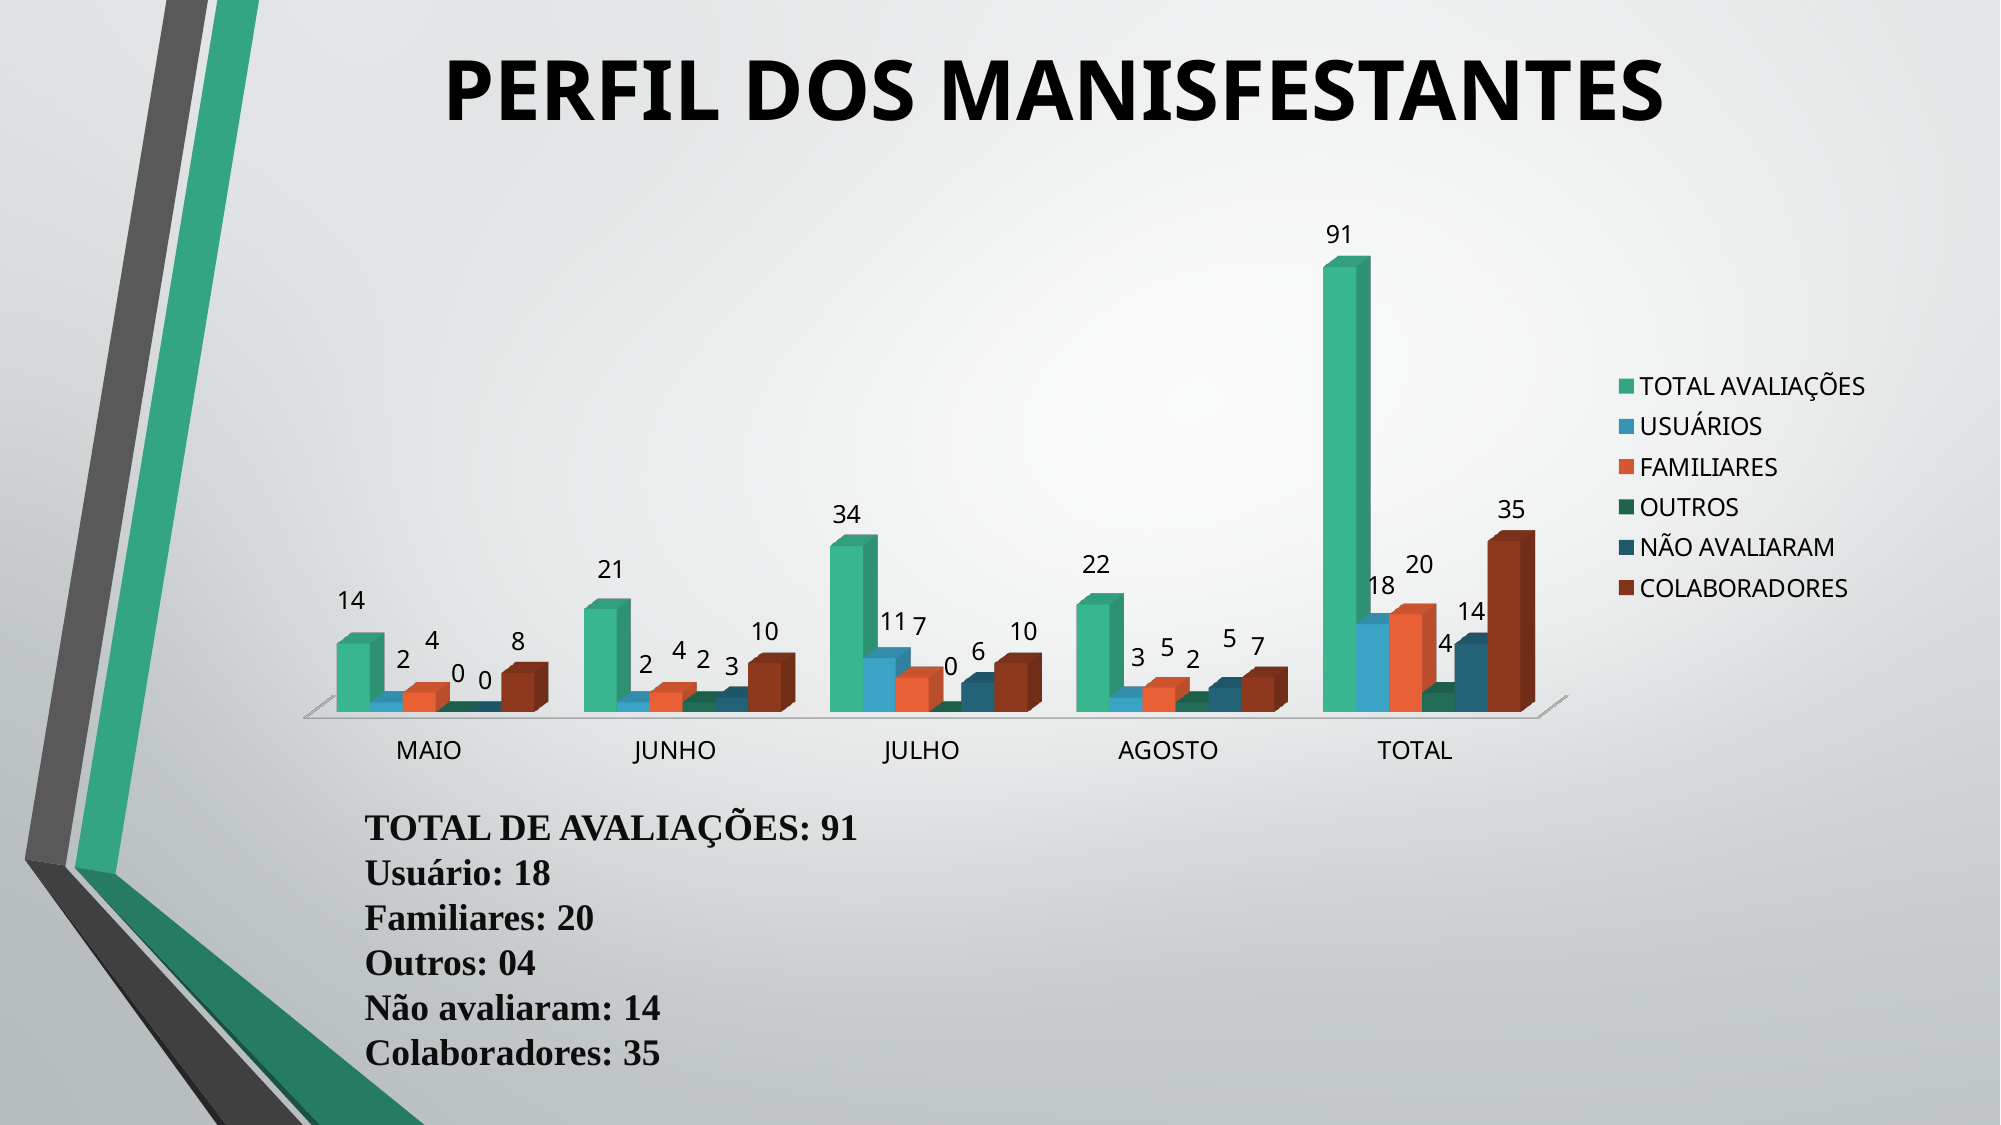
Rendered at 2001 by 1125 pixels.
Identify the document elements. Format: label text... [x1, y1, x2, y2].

text_box TOTAL DE AVALIAÇÕES: 91 Usuário: 18 Familiares: 20 Outros: 04 Não avaliaram: 14 Colaboradores: 35 [349, 795, 1887, 1125]
chart [261, 194, 1888, 780]
title PERFIL DOS MANISFESTANTES [243, 13, 1887, 161]
